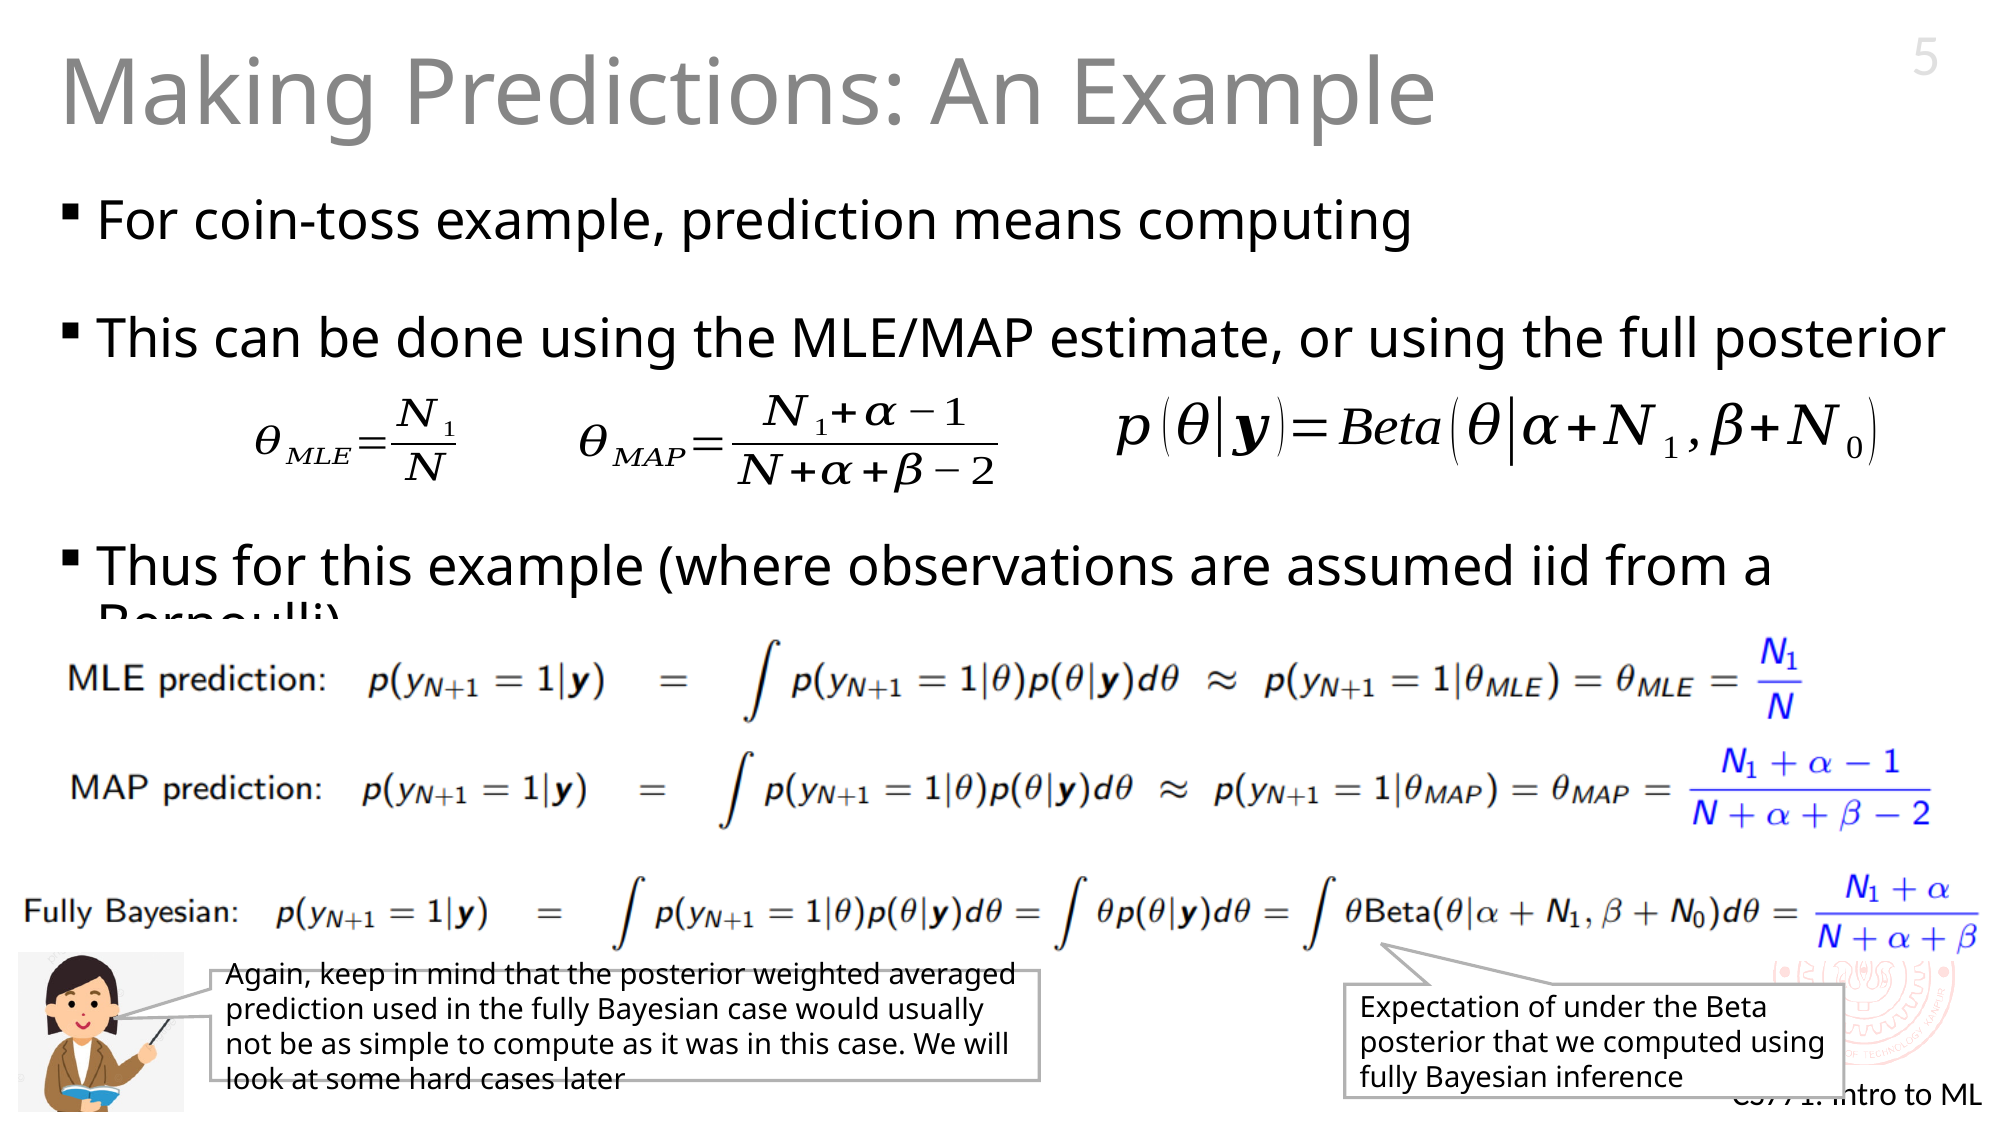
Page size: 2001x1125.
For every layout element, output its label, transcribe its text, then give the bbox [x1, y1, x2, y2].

picture [18, 867, 1982, 1112]
text_box Again, keep in mind that the posterior weighted averaged prediction used in the fully Bayesian case would usually not be as simple to compute as it was in this case. We will look at some hard cases later [184, 969, 1041, 1082]
picture [54, 619, 1943, 840]
title Making Predictions: An Example [43, 27, 1970, 163]
slide_number 5 [1857, 22, 1957, 83]
